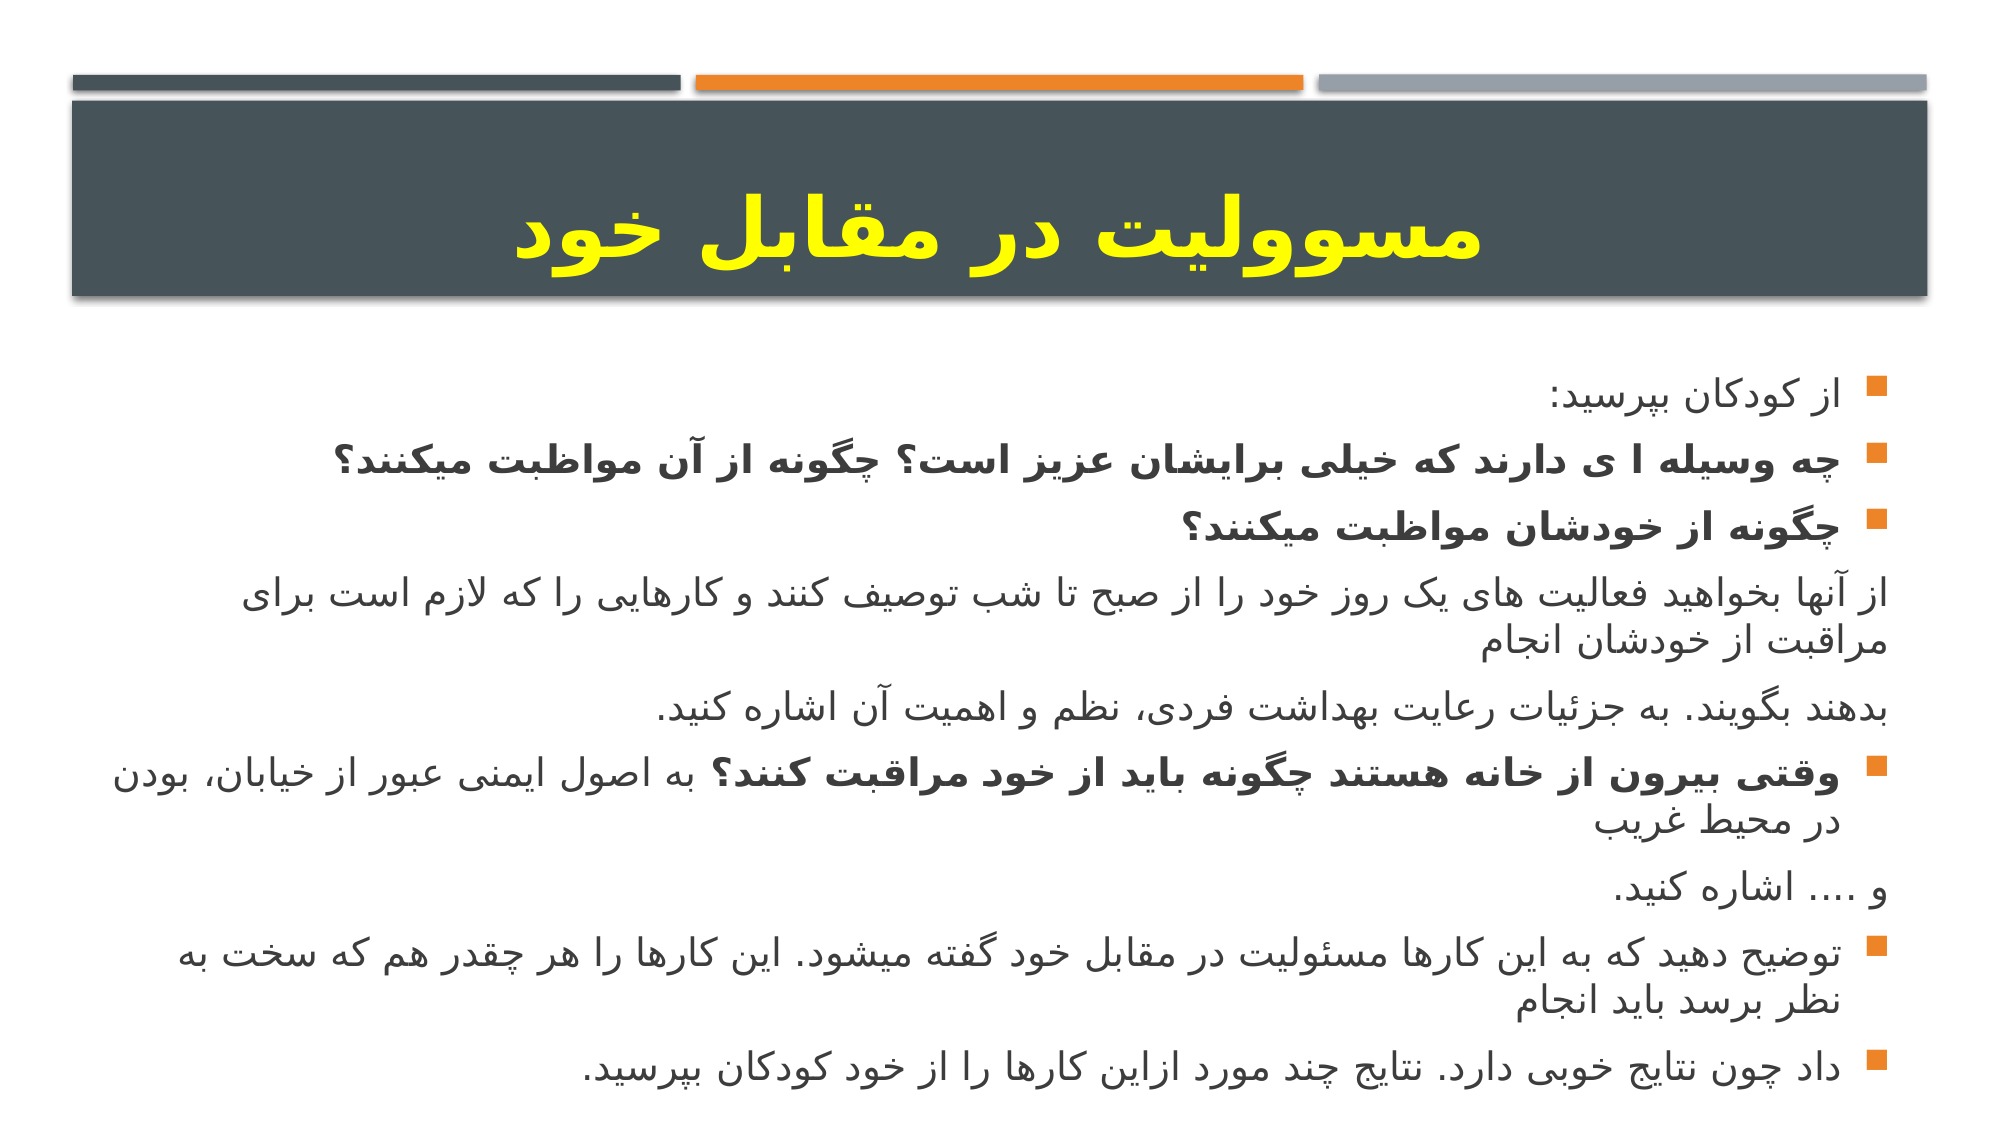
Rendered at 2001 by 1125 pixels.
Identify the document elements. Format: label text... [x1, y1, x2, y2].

list از کودکان بپرسید: چه وسیله ا ی دارند که خیلی برایشان عزیز است؟ چگونه از آن مواظبت میکنند؟ چگونه از خودشان مواظبت میکنند؟ از آنها بخواهید فعالیت های یک روز خود را از صبح تا شب توصیف کنند و کارهایی را که لازم است برای مراقبت از خودشان انجام بدهند بگویند. به جزئیات رعایت بهداشت فردی، نظم و اهمیت آن اشاره کنید. وقتی بیرون از خانه هستند چگونه باید از خود مراقبت کنند؟ به اصول ایمنی عبور از خیابان، بودن در محیط غریب و .... اشاره کنید. توضیح دهید که به این کارها مسئولیت در مقابل خود گفته میشود. این کارها را هر چقدر هم که سخت به نظر برسد باید انجام داد چون نتایج خوبی دارد. نتایج چند مورد ازاین کارها را از خود کودکان بپرسید. [95, 357, 1905, 1099]
title مسوولیت در مقابل خود [95, 115, 1905, 282]
